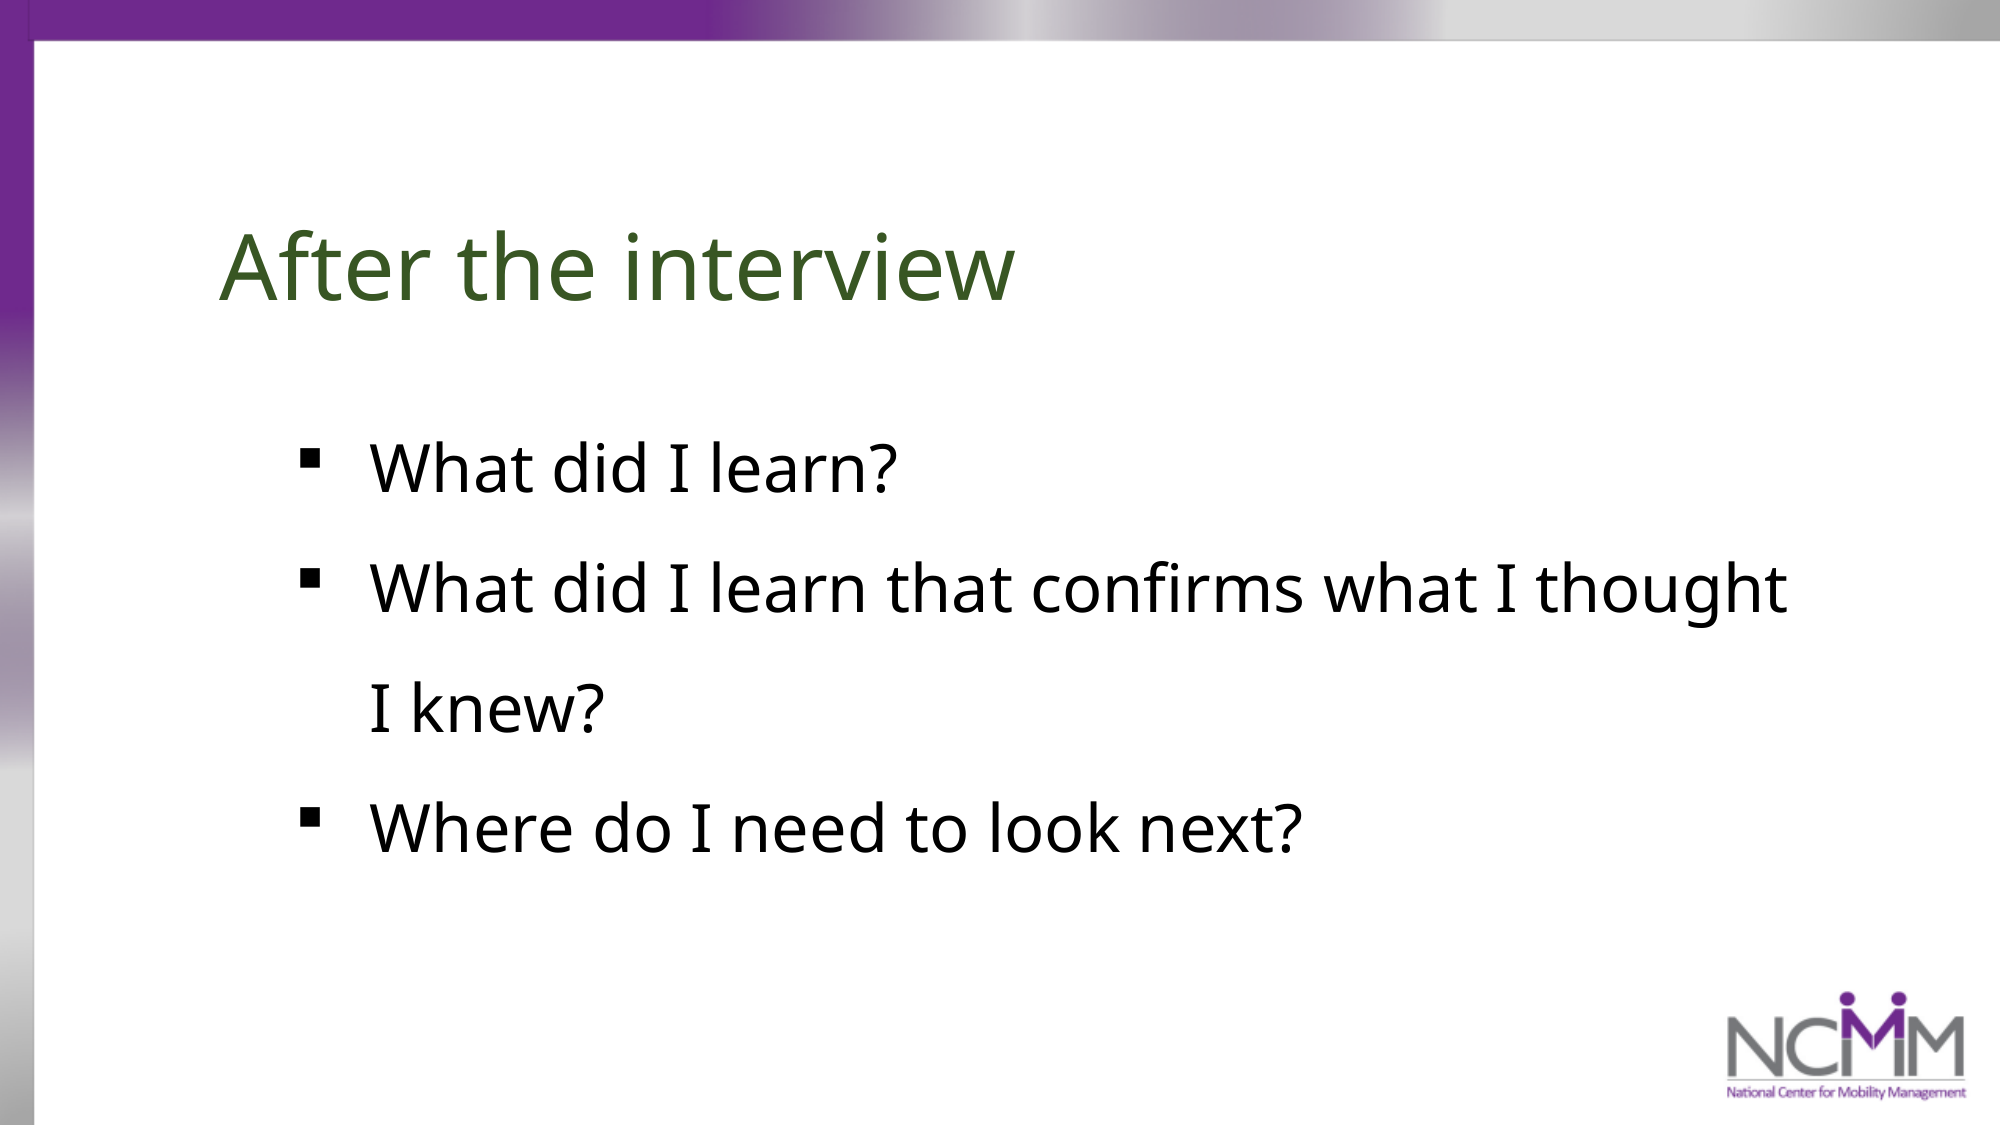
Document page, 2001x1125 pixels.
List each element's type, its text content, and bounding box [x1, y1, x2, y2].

text_box After the interview What did I learn? What did I learn that confirms what I thought I knew? Where do I need to look next? [205, 146, 1840, 874]
